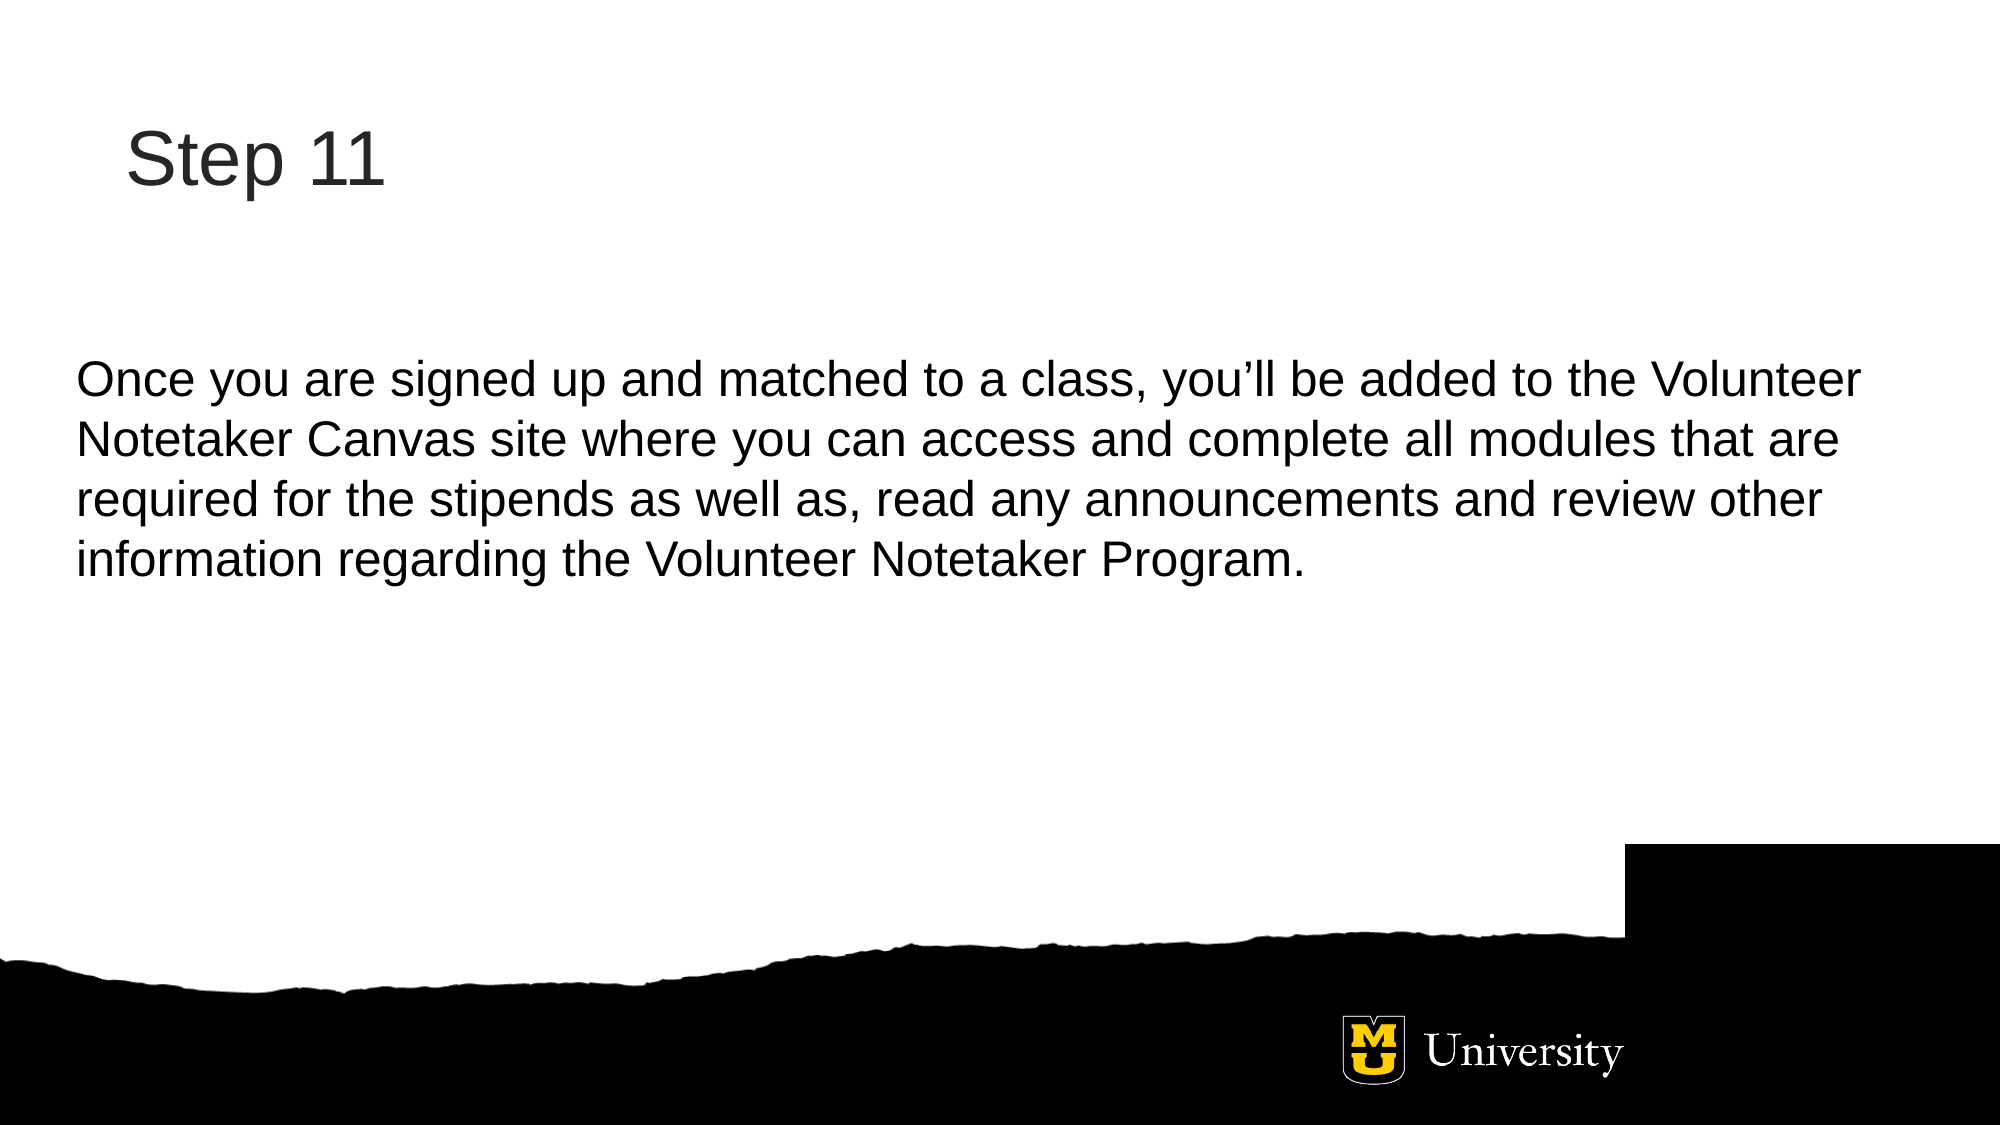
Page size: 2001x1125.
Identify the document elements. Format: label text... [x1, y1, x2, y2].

picture [0, 901, 1624, 1125]
text_box Once you are signed up and matched to a class, you’ll be added to the Volunteer Notetaker Canvas site where you can access and complete all modules that are required for the stipends as well as, read any announcements and review other information regarding the Volunteer Notetaker Program. [61, 339, 1939, 654]
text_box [1624, 843, 2000, 1125]
text_box Step 11 [110, 99, 1686, 209]
